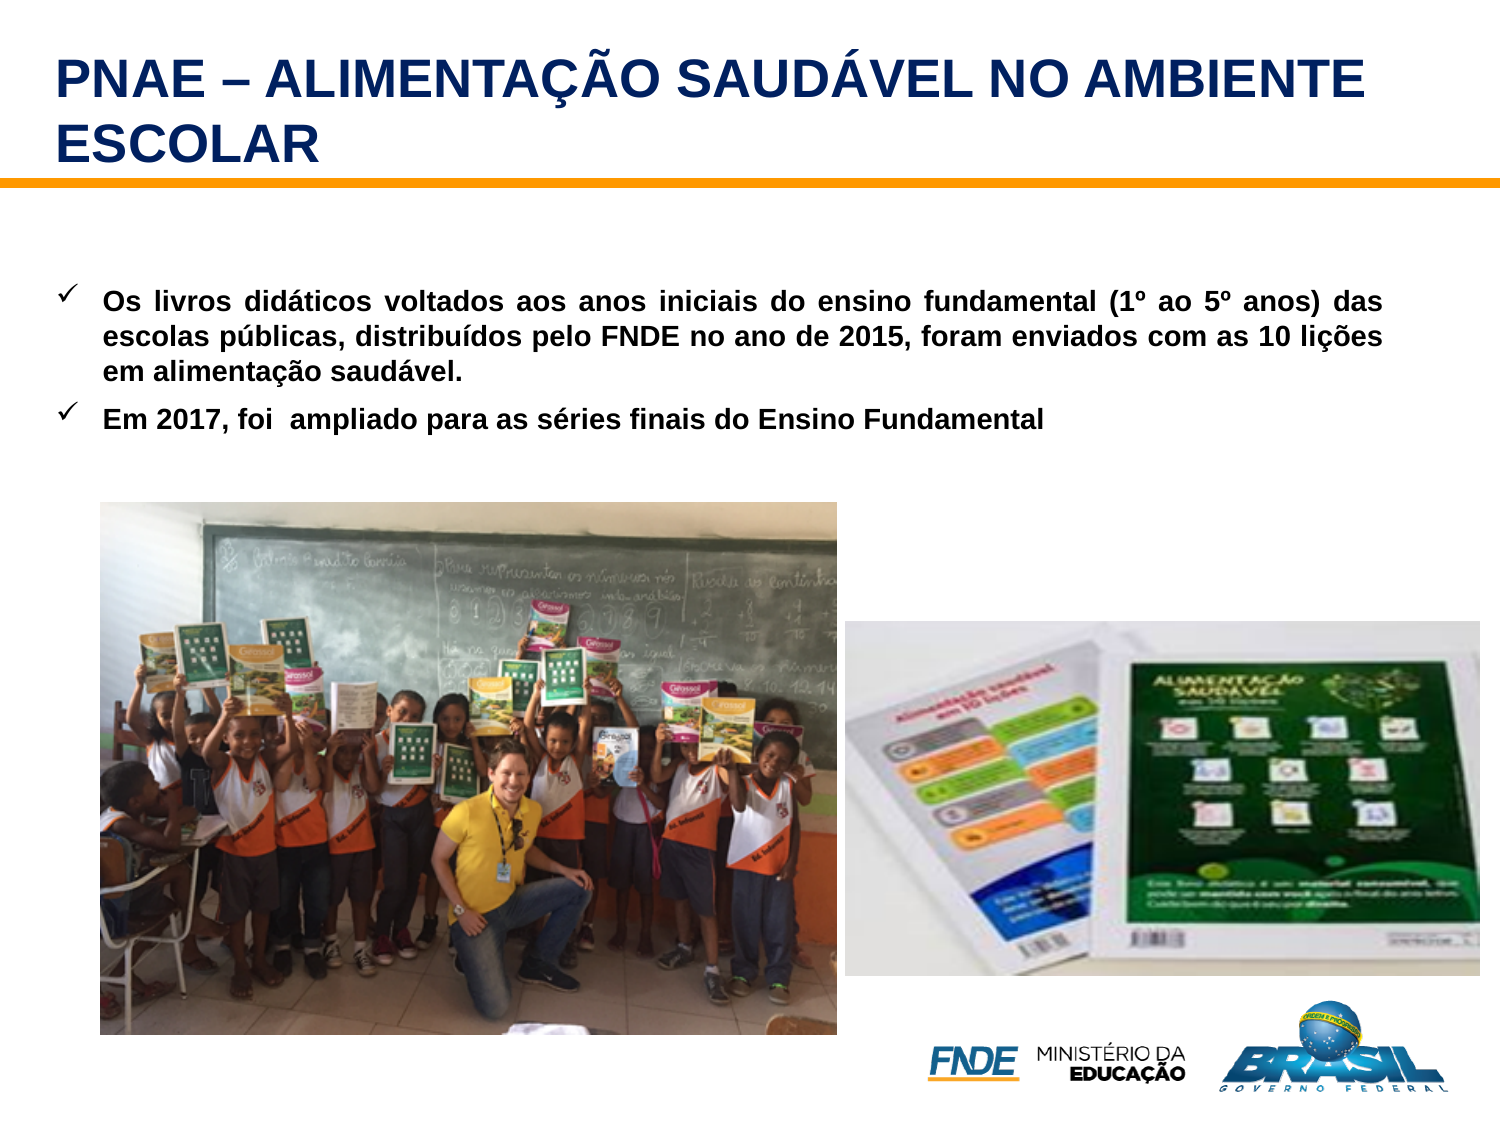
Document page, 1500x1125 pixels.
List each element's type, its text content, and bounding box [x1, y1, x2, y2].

picture [845, 621, 1481, 1113]
picture [0, 178, 1500, 188]
text_box PNAE – Alimentação Saudável no ambiente escolar [41, 36, 1500, 177]
text_box Os livros didáticos voltados aos anos iniciais do ensino fundamental (1º ao 5º anos) das escolas públicas, distribuídos pelo FNDE no ano de 2015, foram enviados com as 10 lições em alimentação saudável. Em 2017, foi ampliado para as séries finais do Ensino Fundamental [41, 275, 1400, 443]
picture [99, 501, 837, 1036]
